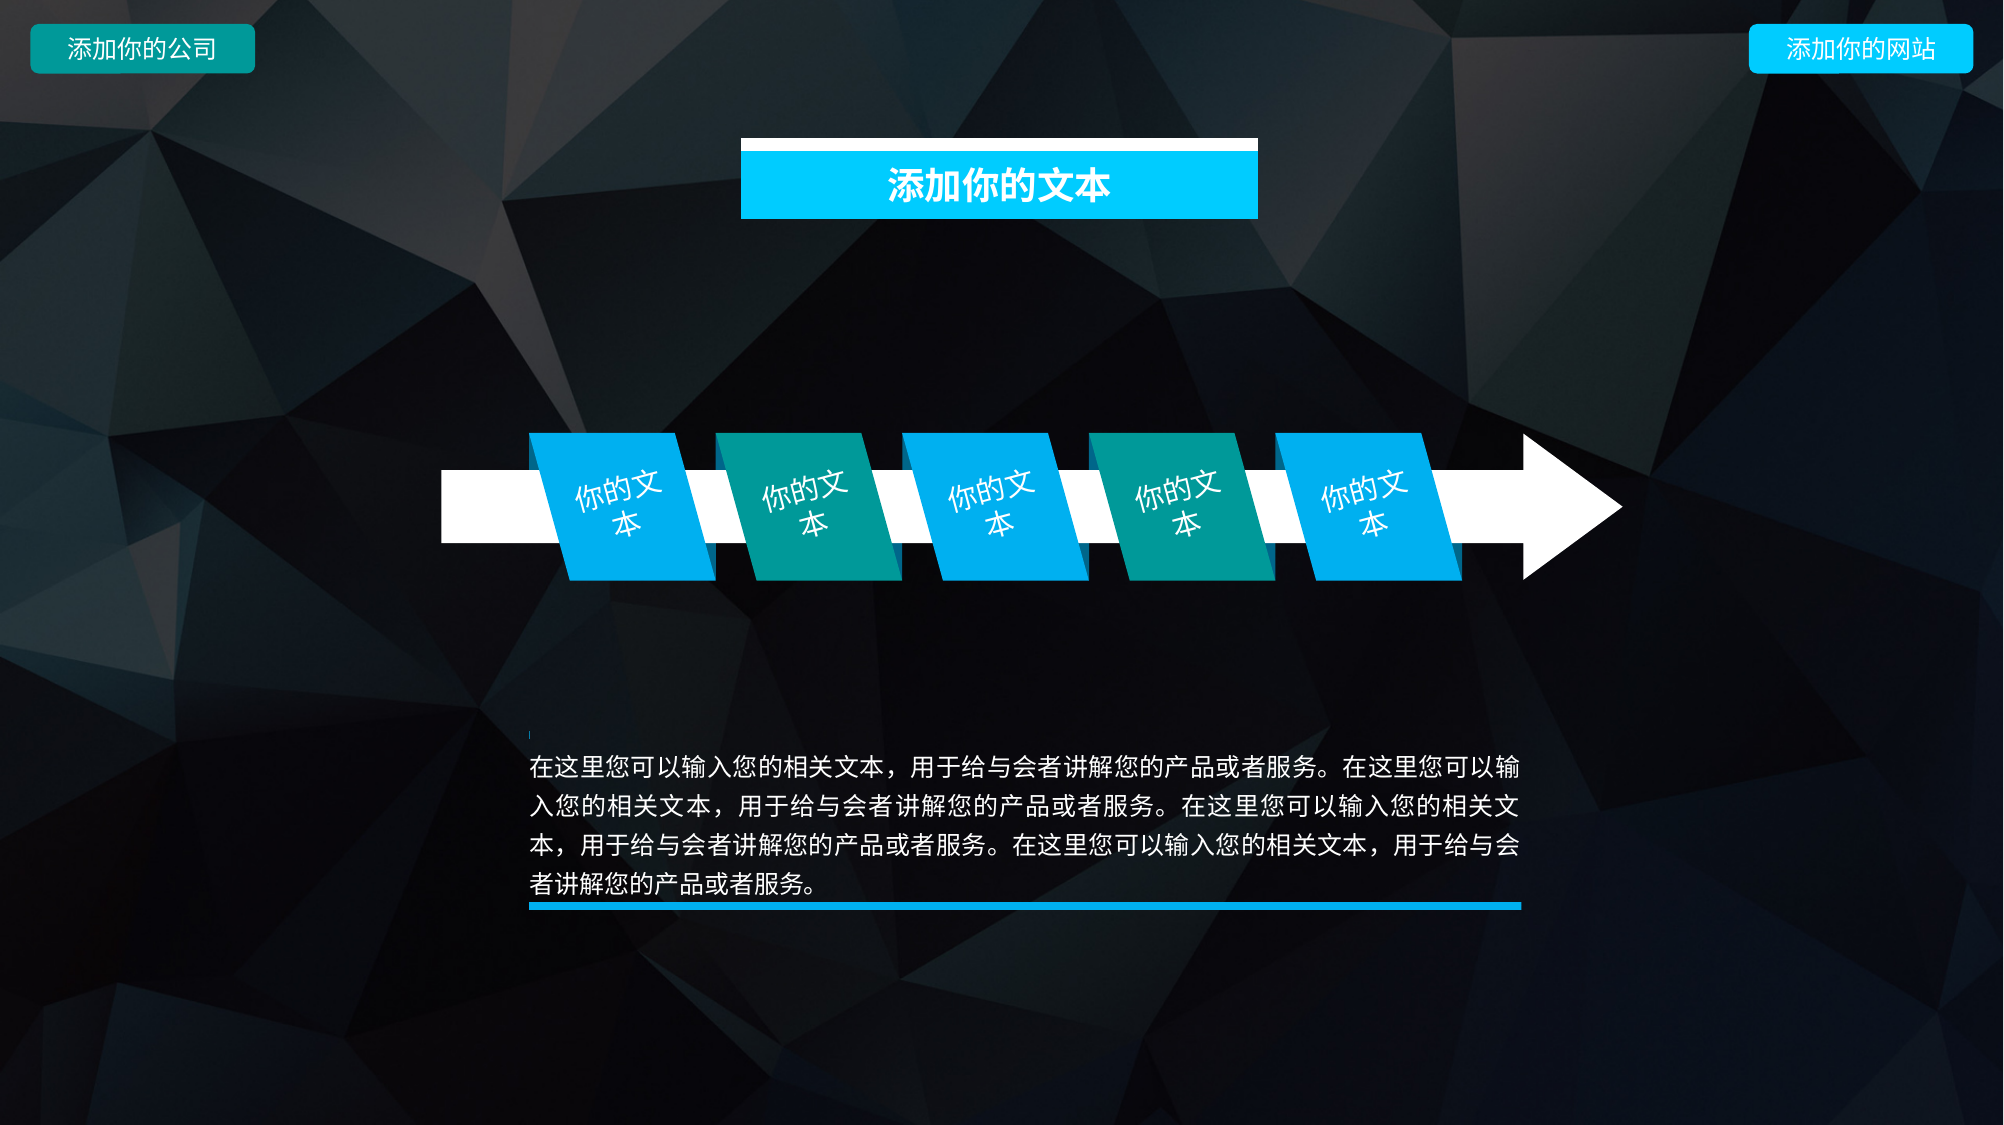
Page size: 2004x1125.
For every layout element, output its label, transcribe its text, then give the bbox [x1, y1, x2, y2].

text_box [902, 437, 912, 470]
text_box 你的文本 [715, 432, 903, 581]
text_box [1275, 436, 1285, 470]
text_box 添加你的文本 [741, 151, 1259, 219]
text_box 你的文本 [1275, 432, 1463, 581]
text_box [715, 434, 725, 470]
text_box [872, 470, 932, 544]
text_box [893, 544, 903, 579]
text_box [1088, 434, 1098, 470]
text_box [1266, 544, 1276, 579]
text_box 你的文本 [1088, 432, 1276, 581]
text_box [686, 470, 746, 544]
text_box 添加你的公司 [30, 23, 256, 74]
text_box 你的文本 [528, 432, 716, 581]
picture [0, 0, 2004, 1125]
text_box [741, 138, 1259, 151]
text_box [1245, 470, 1305, 544]
text_box [529, 437, 538, 470]
text_box [1453, 544, 1463, 580]
text_box 你的文本 [902, 432, 1089, 581]
text_box [1432, 433, 1623, 580]
text_box [1080, 544, 1090, 581]
text_box [706, 544, 716, 577]
text_box [1059, 470, 1119, 544]
text_box 添加你的网站 [1748, 23, 1974, 74]
text_box [441, 470, 559, 544]
